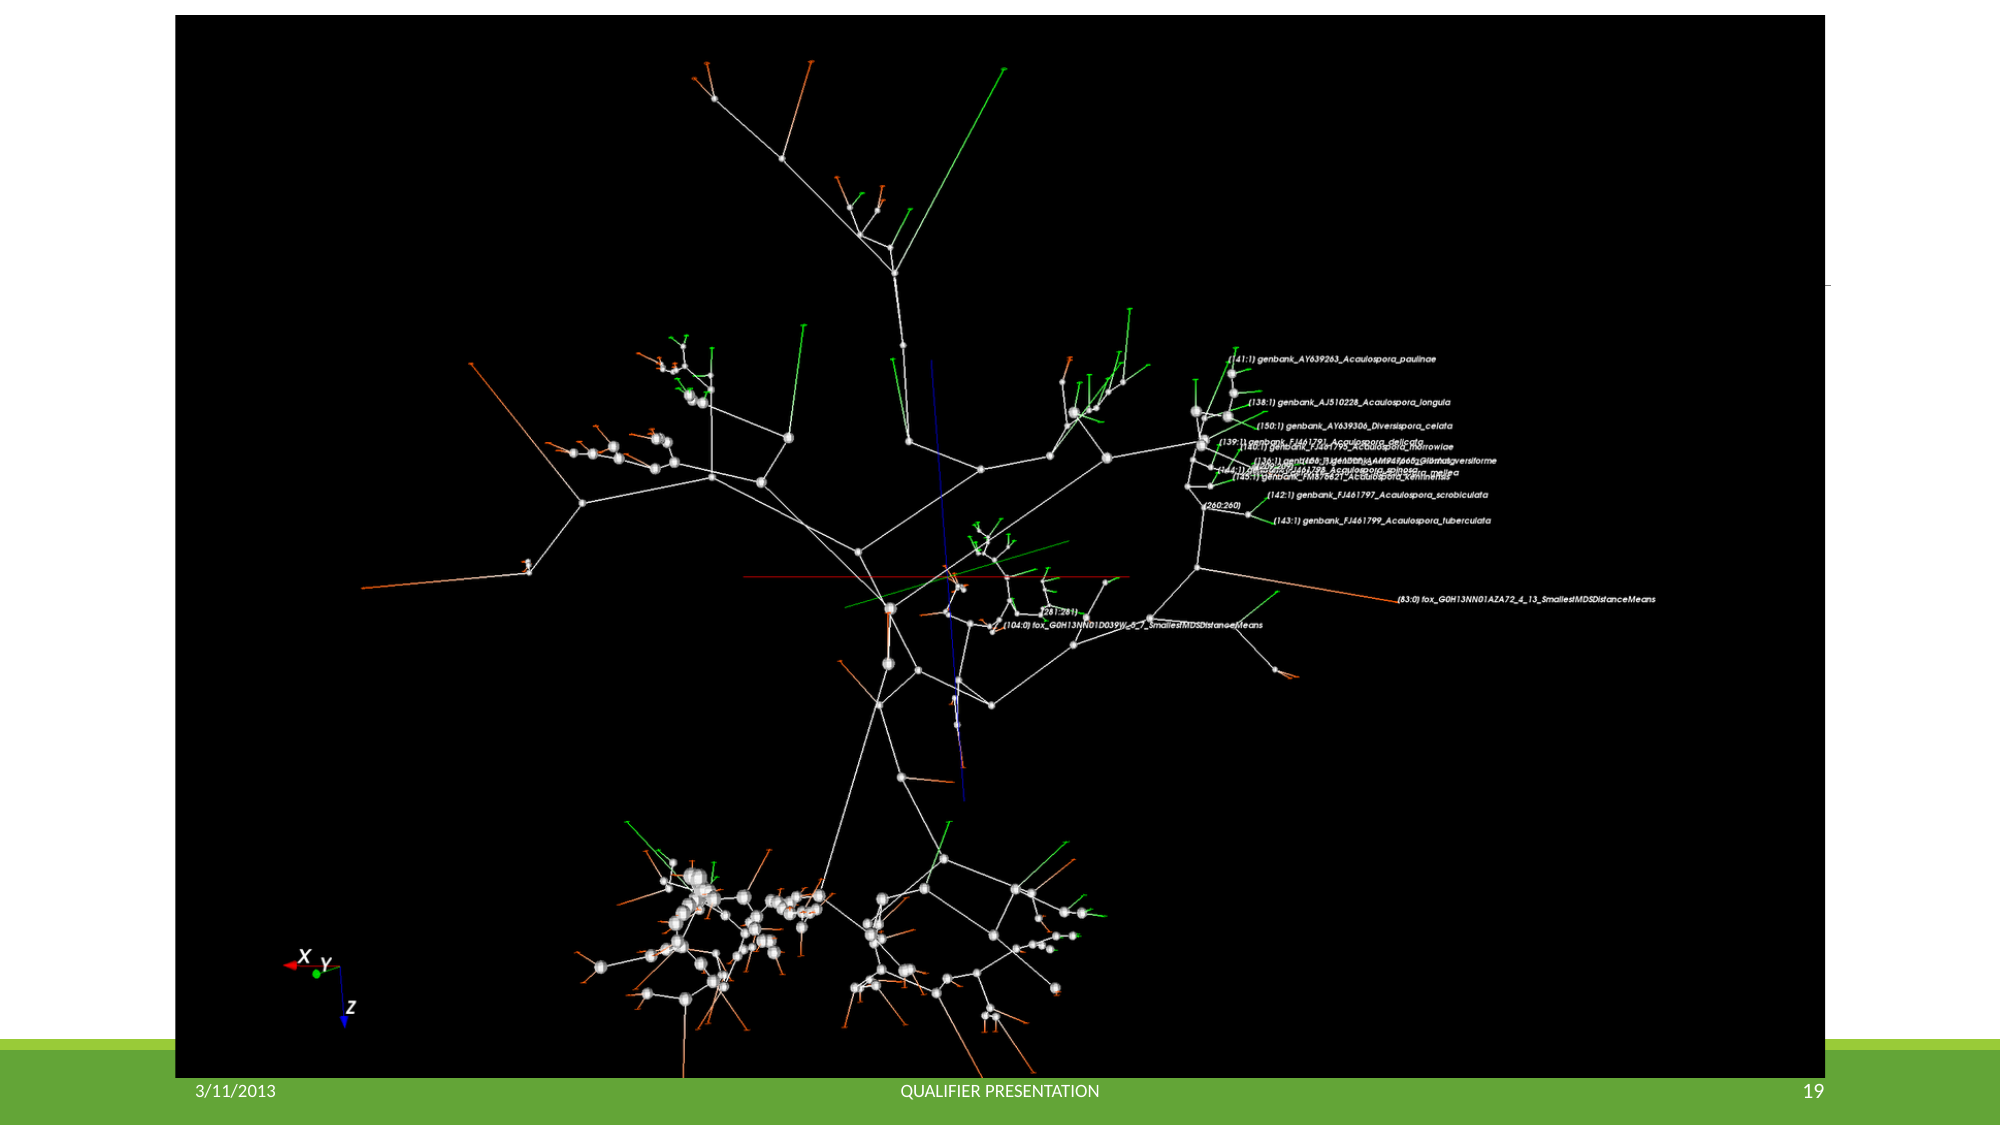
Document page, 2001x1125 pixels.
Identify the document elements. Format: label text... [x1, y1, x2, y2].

footer Qualifier Presentation [604, 1085, 1396, 1120]
slide_number 19 [1624, 1059, 1840, 1120]
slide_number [180, 1085, 586, 1120]
picture [174, 14, 1826, 1078]
